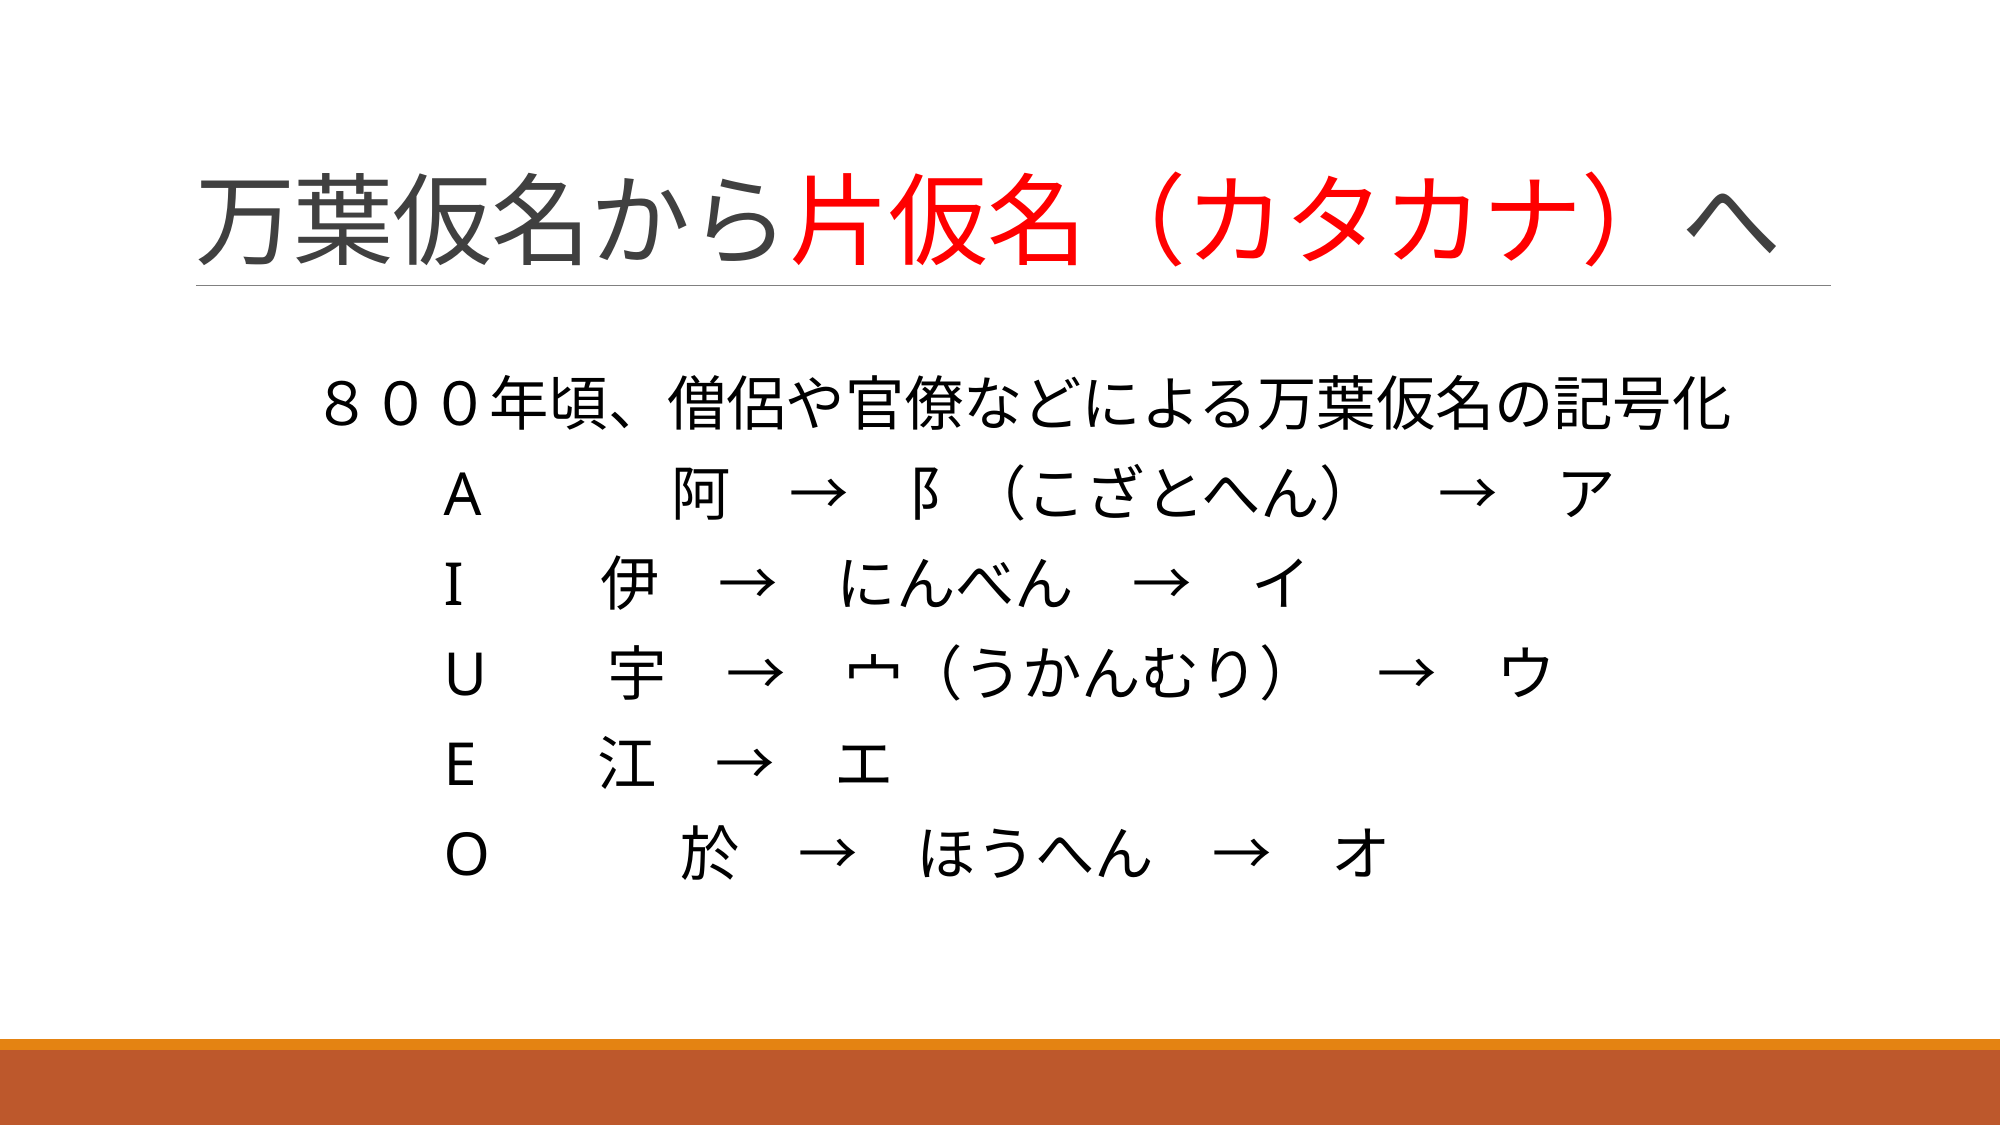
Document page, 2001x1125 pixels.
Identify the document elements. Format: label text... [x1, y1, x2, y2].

list ８００年頃、僧侶や官僚などによる万葉仮名の記号化 A 阿 → 阝（こざとへん） → ア I 伊 → にんべん → イ U 宇 → 宀（うかんむり） → ウ E 江 → エ O 於 → ほうへん → オ [297, 366, 1744, 961]
title 万葉仮名から片仮名（カタカナ）へ [180, 47, 1830, 285]
